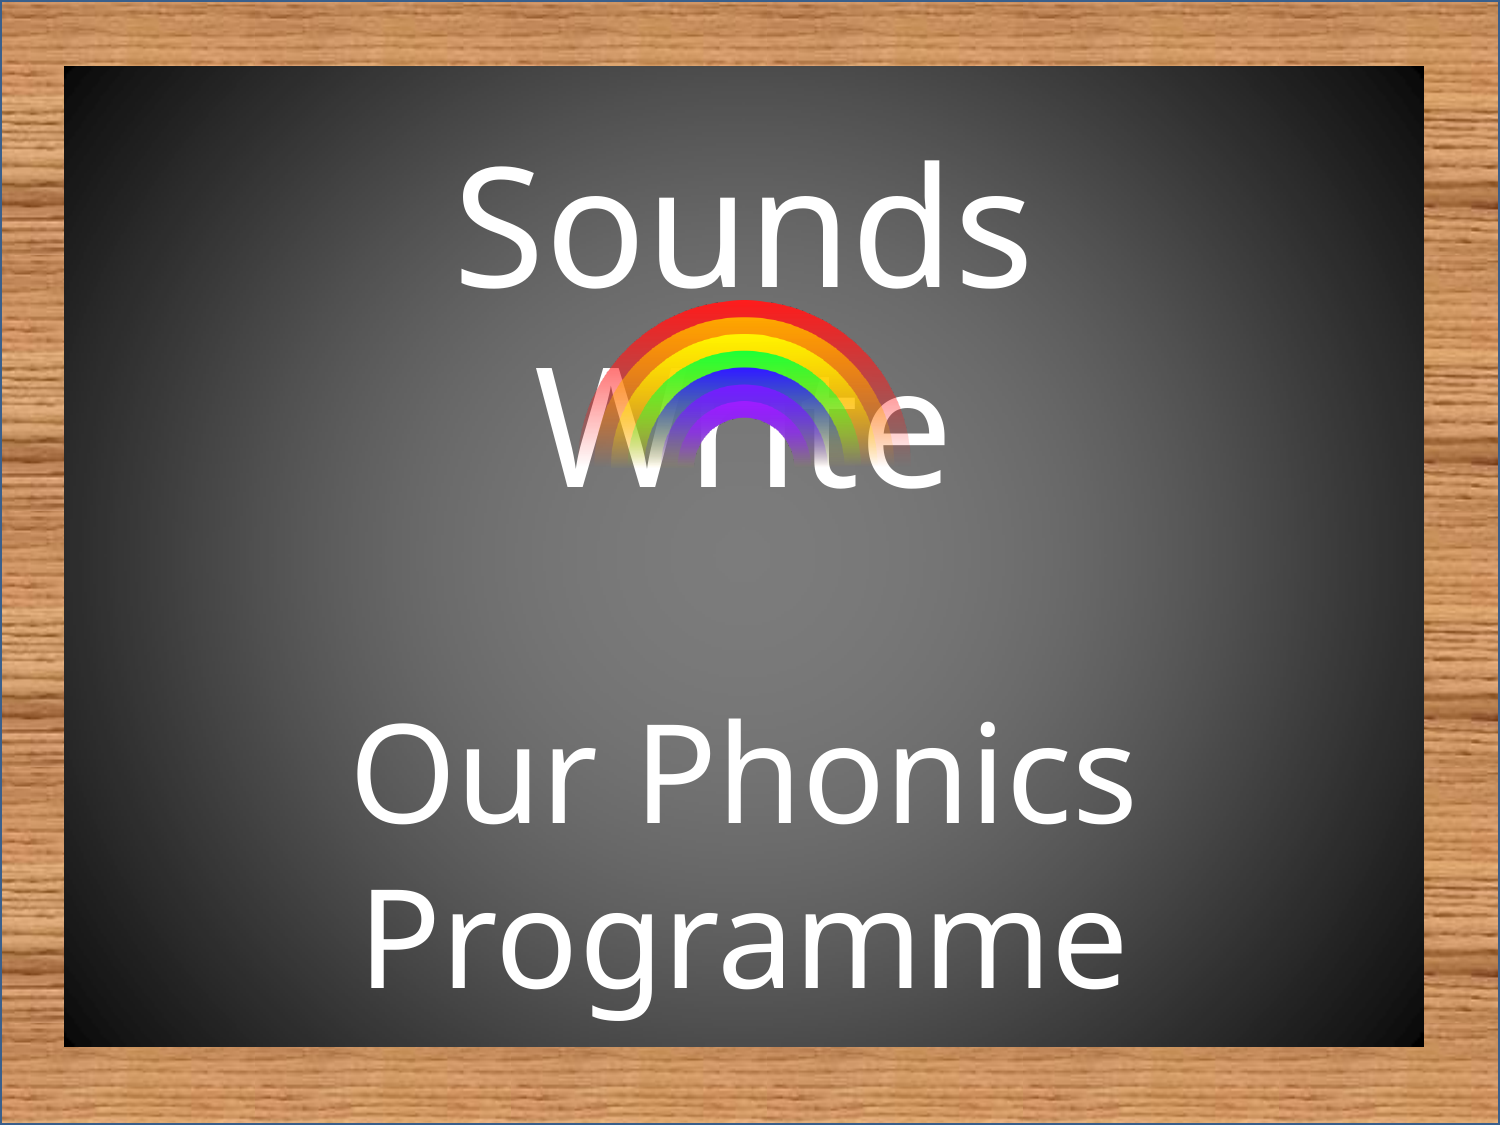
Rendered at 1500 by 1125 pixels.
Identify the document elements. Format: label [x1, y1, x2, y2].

picture [64, 66, 1424, 1047]
text_box [0, 0, 1500, 1125]
